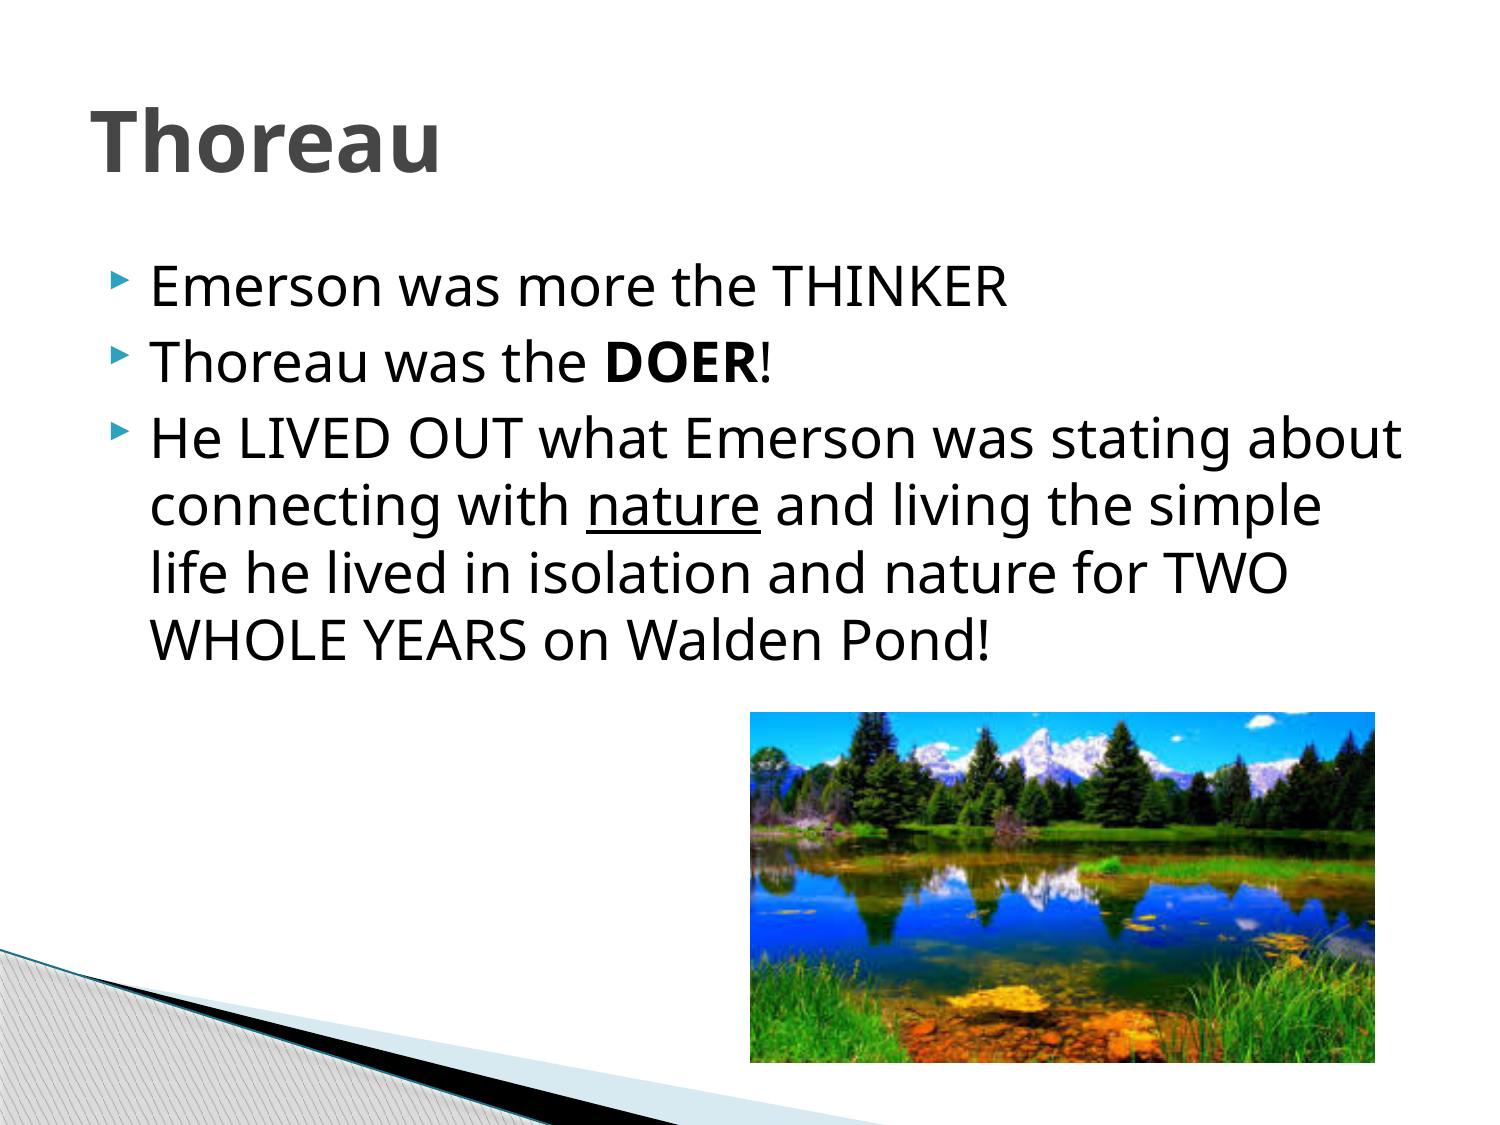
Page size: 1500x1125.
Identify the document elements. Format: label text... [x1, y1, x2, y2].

list Emerson was more the THINKER Thoreau was the DOER! He LIVED OUT what Emerson was stating about connecting with nature and living the simple life he lived in isolation and nature for TWO WHOLE YEARS on Walden Pond! [75, 243, 1425, 986]
title Thoreau [75, 45, 1425, 233]
picture [749, 712, 1376, 1063]
